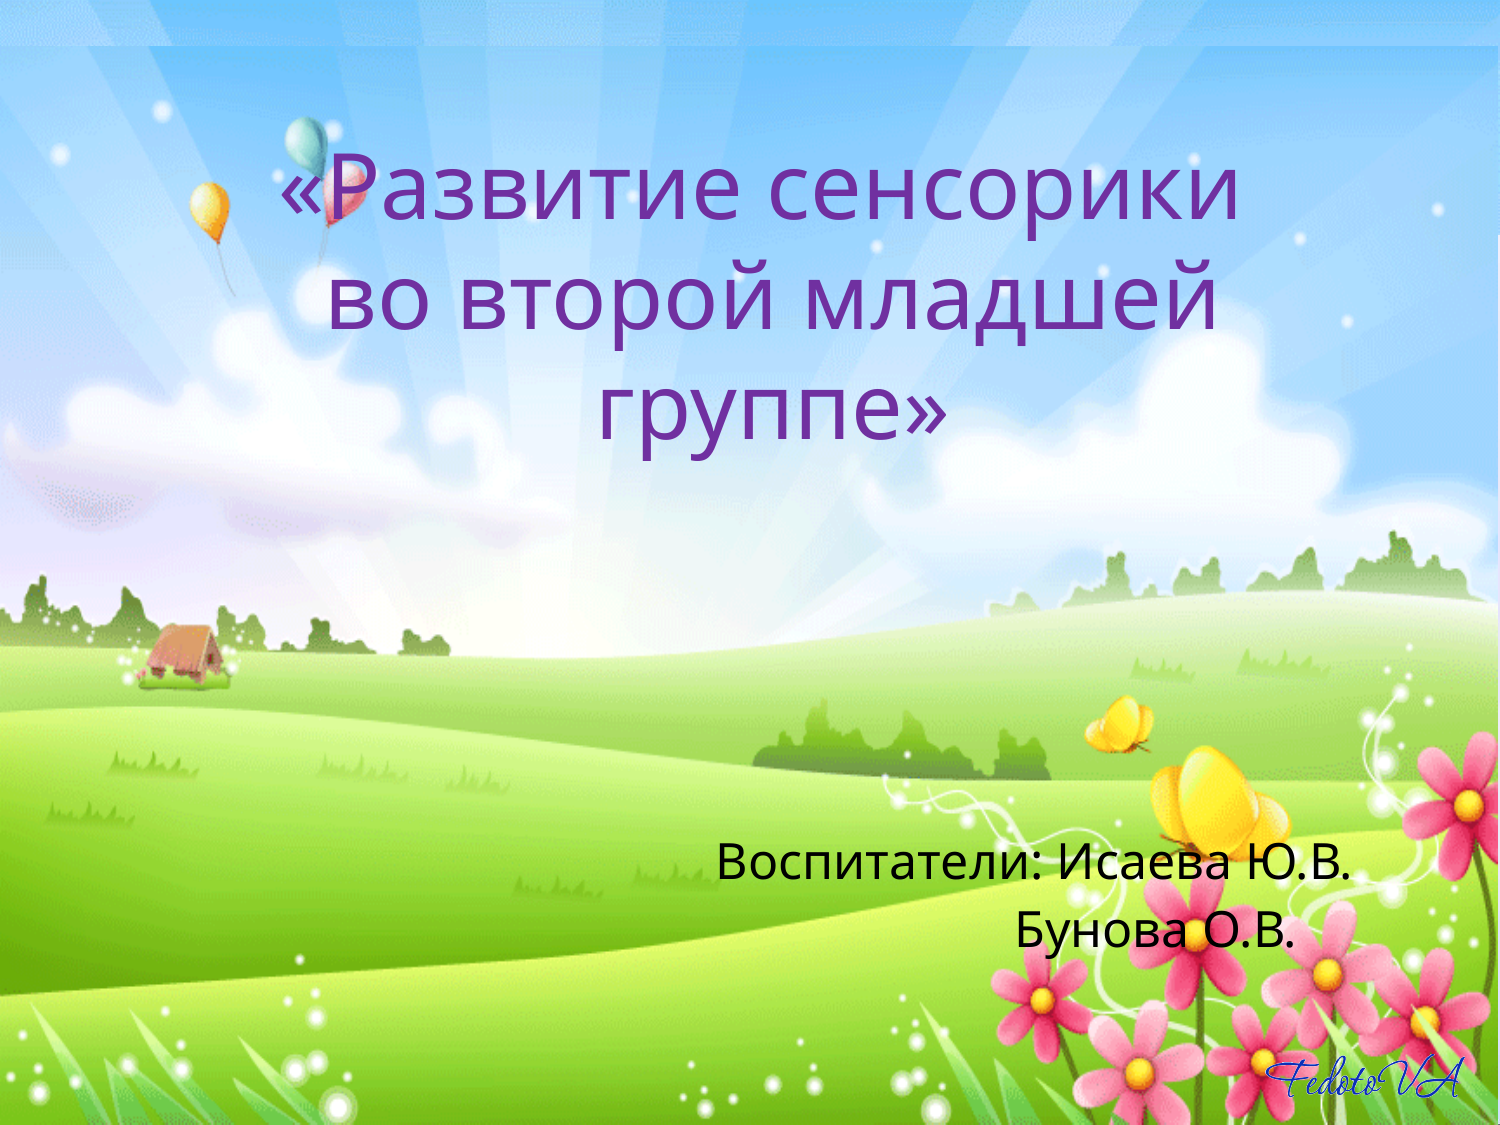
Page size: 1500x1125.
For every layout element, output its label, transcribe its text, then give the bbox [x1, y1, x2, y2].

title «Развитие сенсорики во второй младшей группе» Воспитатели: Исаева Ю.В. Бунова О.В. [135, 160, 1411, 1035]
picture [0, 0, 1500, 1125]
